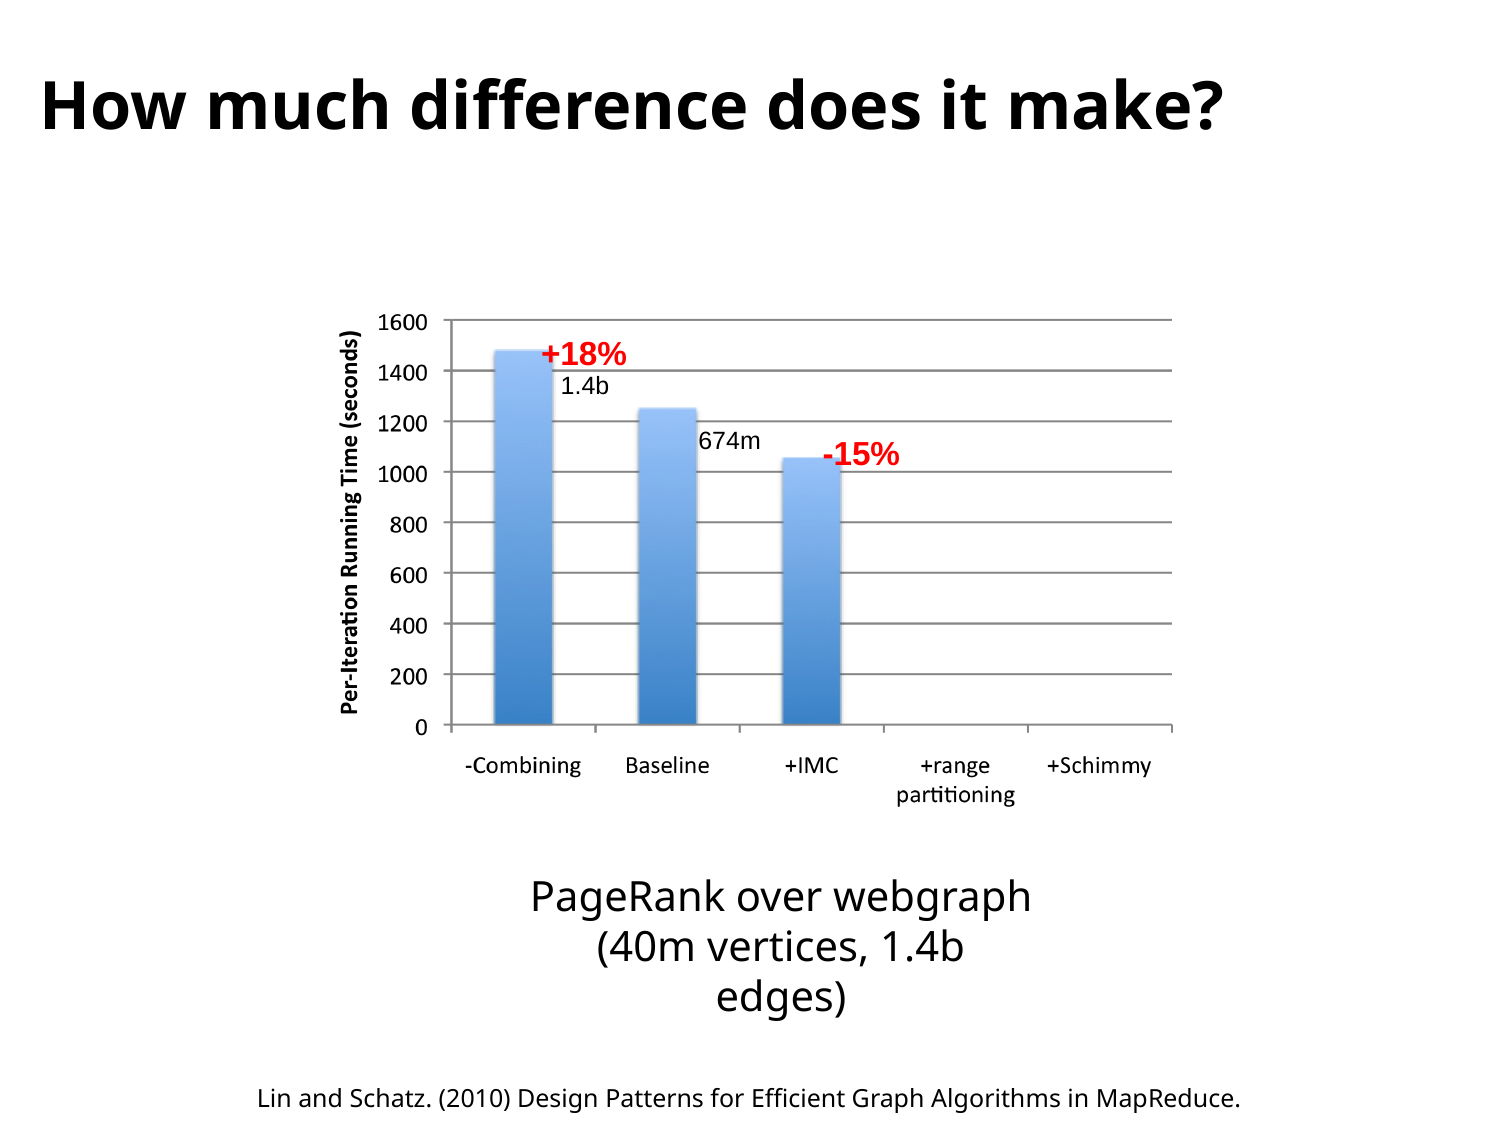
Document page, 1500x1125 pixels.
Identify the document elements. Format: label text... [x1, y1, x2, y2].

text_box Lin and Schatz. (2010) Design Patterns for Efﬁcient Graph Algorithms in MapReduce. [0, 1074, 1500, 1120]
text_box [297, 286, 1203, 839]
title How much difference does it make? [24, 18, 1451, 188]
text_box PageRank over webgraph (40m vertices, 1.4b edges) [512, 862, 1050, 1028]
